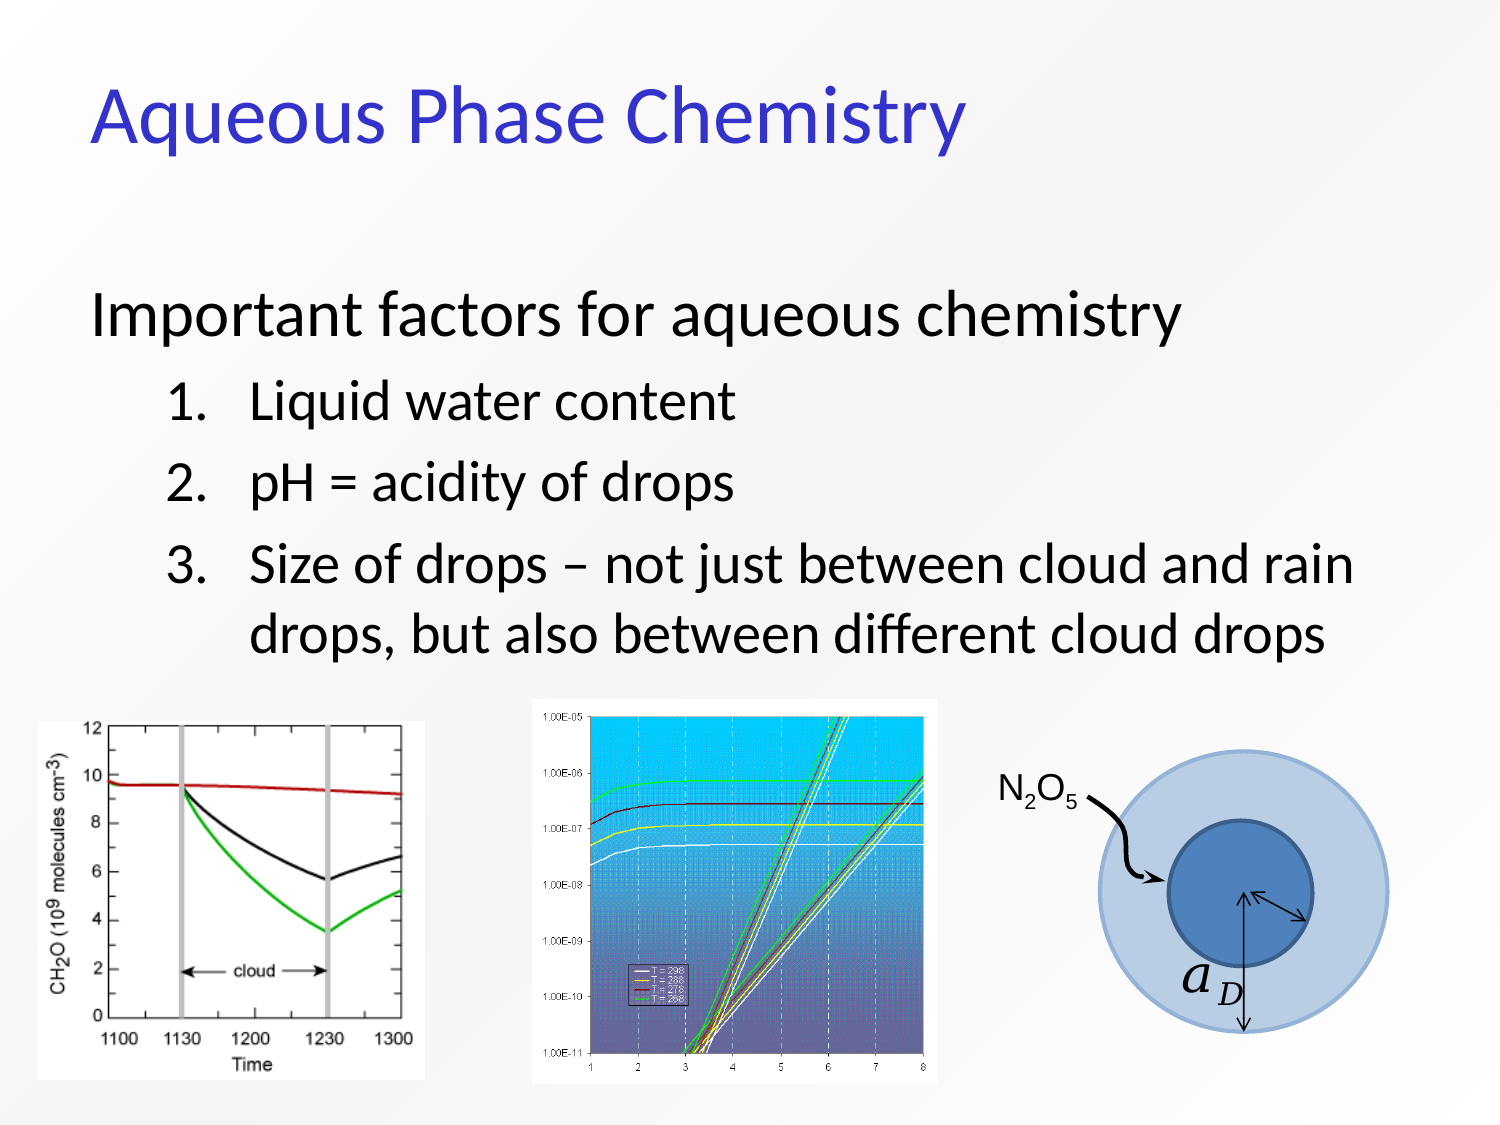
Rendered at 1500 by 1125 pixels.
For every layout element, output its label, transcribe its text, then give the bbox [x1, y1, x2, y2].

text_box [1087, 751, 1388, 1032]
picture [37, 721, 426, 1081]
list Important factors for aqueous chemistry Liquid water content pH = acidity of drops Size of drops – not just between cloud and rain drops, but also between different cloud drops [75, 262, 1425, 1005]
title Aqueous Phase Chemistry [75, 45, 1425, 175]
text_box N2O5 [975, 755, 1082, 822]
picture [531, 699, 938, 1084]
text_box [1249, 891, 1307, 922]
